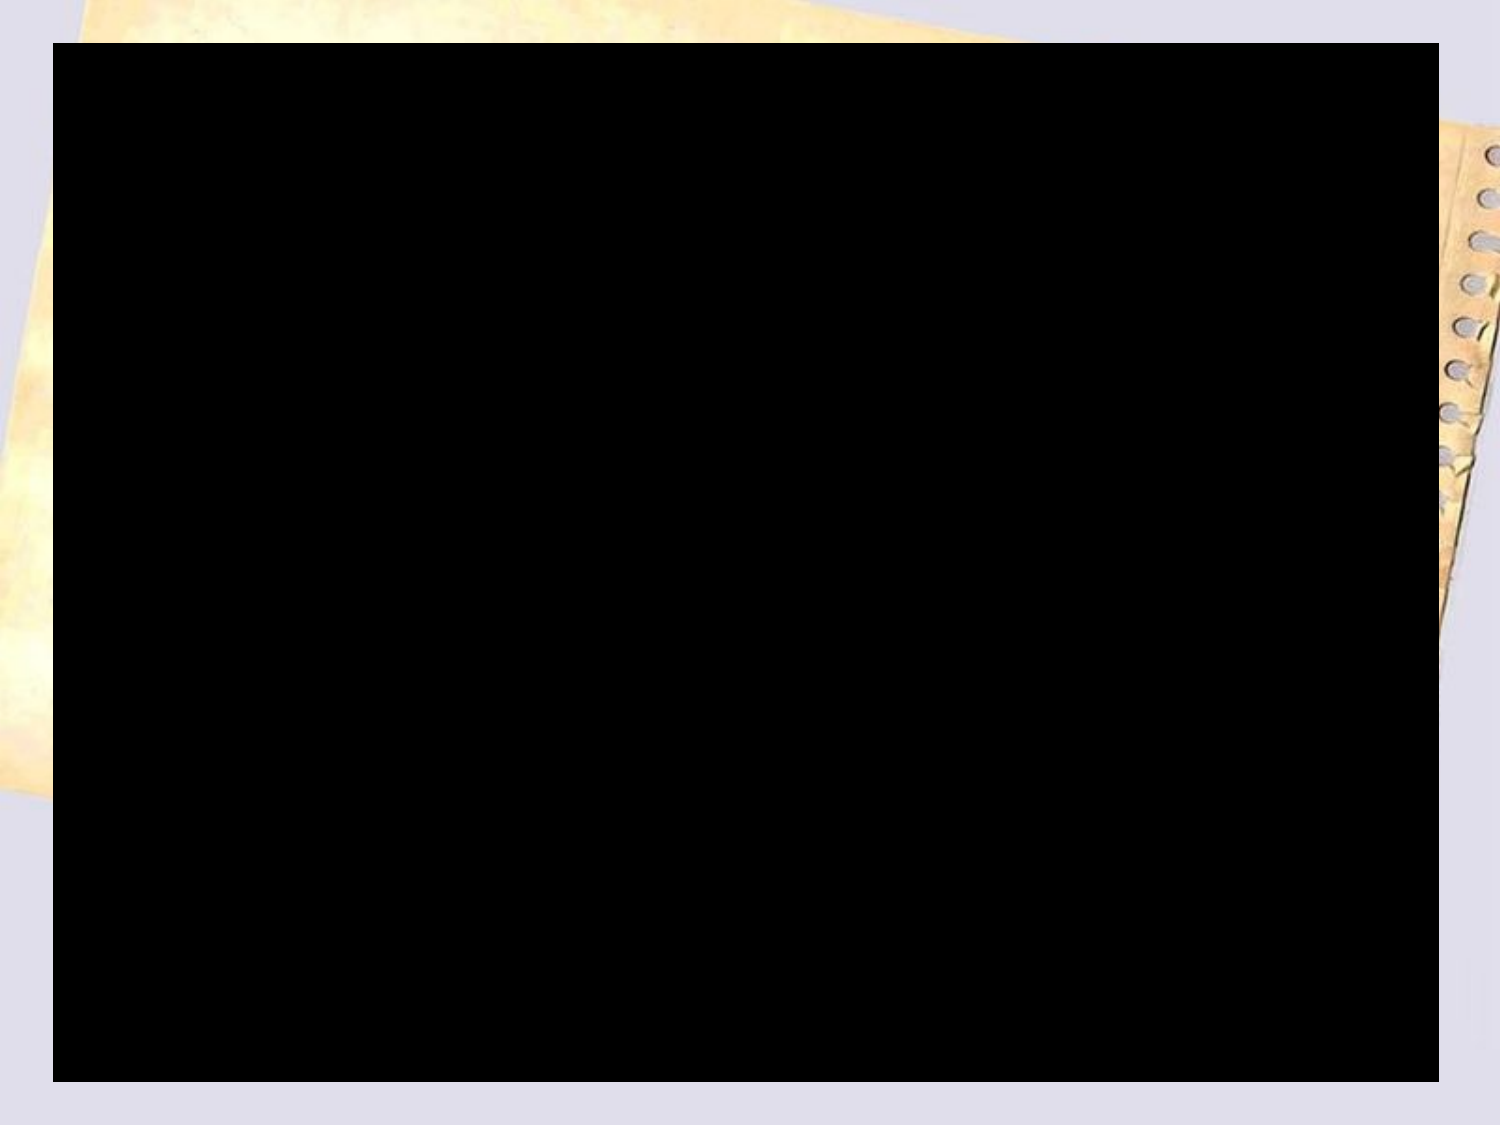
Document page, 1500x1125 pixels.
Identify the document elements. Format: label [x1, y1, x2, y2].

picture [0, 0, 1500, 1125]
list [52, 42, 1440, 1083]
